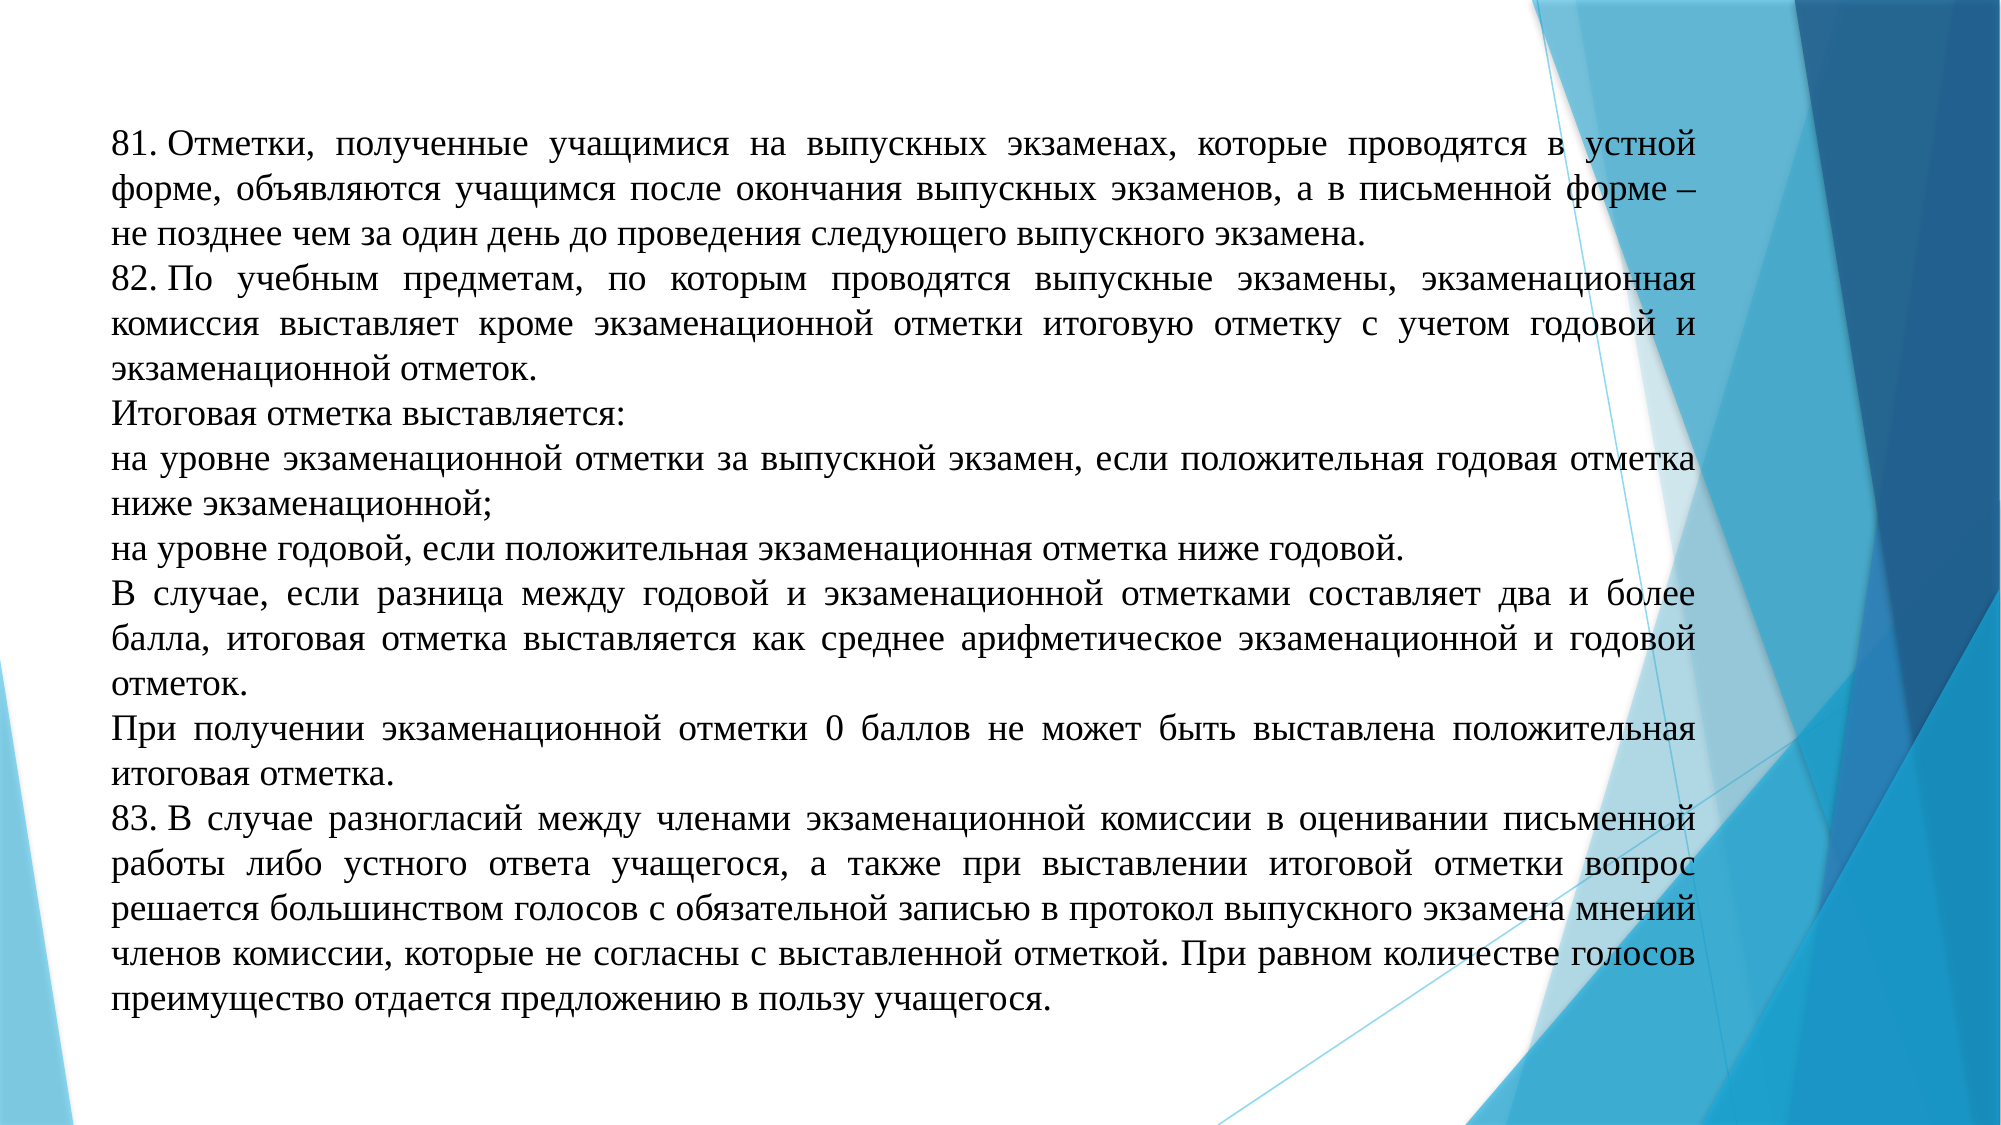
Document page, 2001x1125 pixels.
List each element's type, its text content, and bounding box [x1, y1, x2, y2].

text_box 81. Отметки, полученные учащимися на выпускных экзаменах, которые проводятся в устной форме, объявляются учащимся после окончания выпускных экзаменов, а в письменной форме – не позднее чем за один день до проведения следующего выпускного экзамена. 82. По учебным предметам, по которым проводятся выпускные экзамены, экзаменационная комиссия выставляет кроме экзаменационной отметки итоговую отметку с учетом годовой и экзаменационной отметок. Итоговая отметка выставляется: на уровне экзаменационной отметки за выпускной экзамен, если положительная годовая отметка ниже экзаменационной; на уровне годовой, если положительная экзаменационная отметка ниже годовой. В случае, если разница между годовой и экзаменационной отметками составляет два и более балла, итоговая отметка выставляется как среднее арифметическое экзаменационной и годовой отметок. При получении экзаменационной отметки 0 баллов не может быть выставлена положительная итоговая отметка. 83. В случае разногласий между членами экзаменационной комиссии в оценивании письменной работы либо устного ответа учащегося, а также при выставлении итоговой отметки вопрос решается большинством голосов с обязательной записью в протокол выпускного экзамена мнений членов комиссии, которые не согласны с выставленной отметкой. При равном количестве голосов преимущество отдается предложению в пользу учащегося. [96, 110, 1713, 1026]
